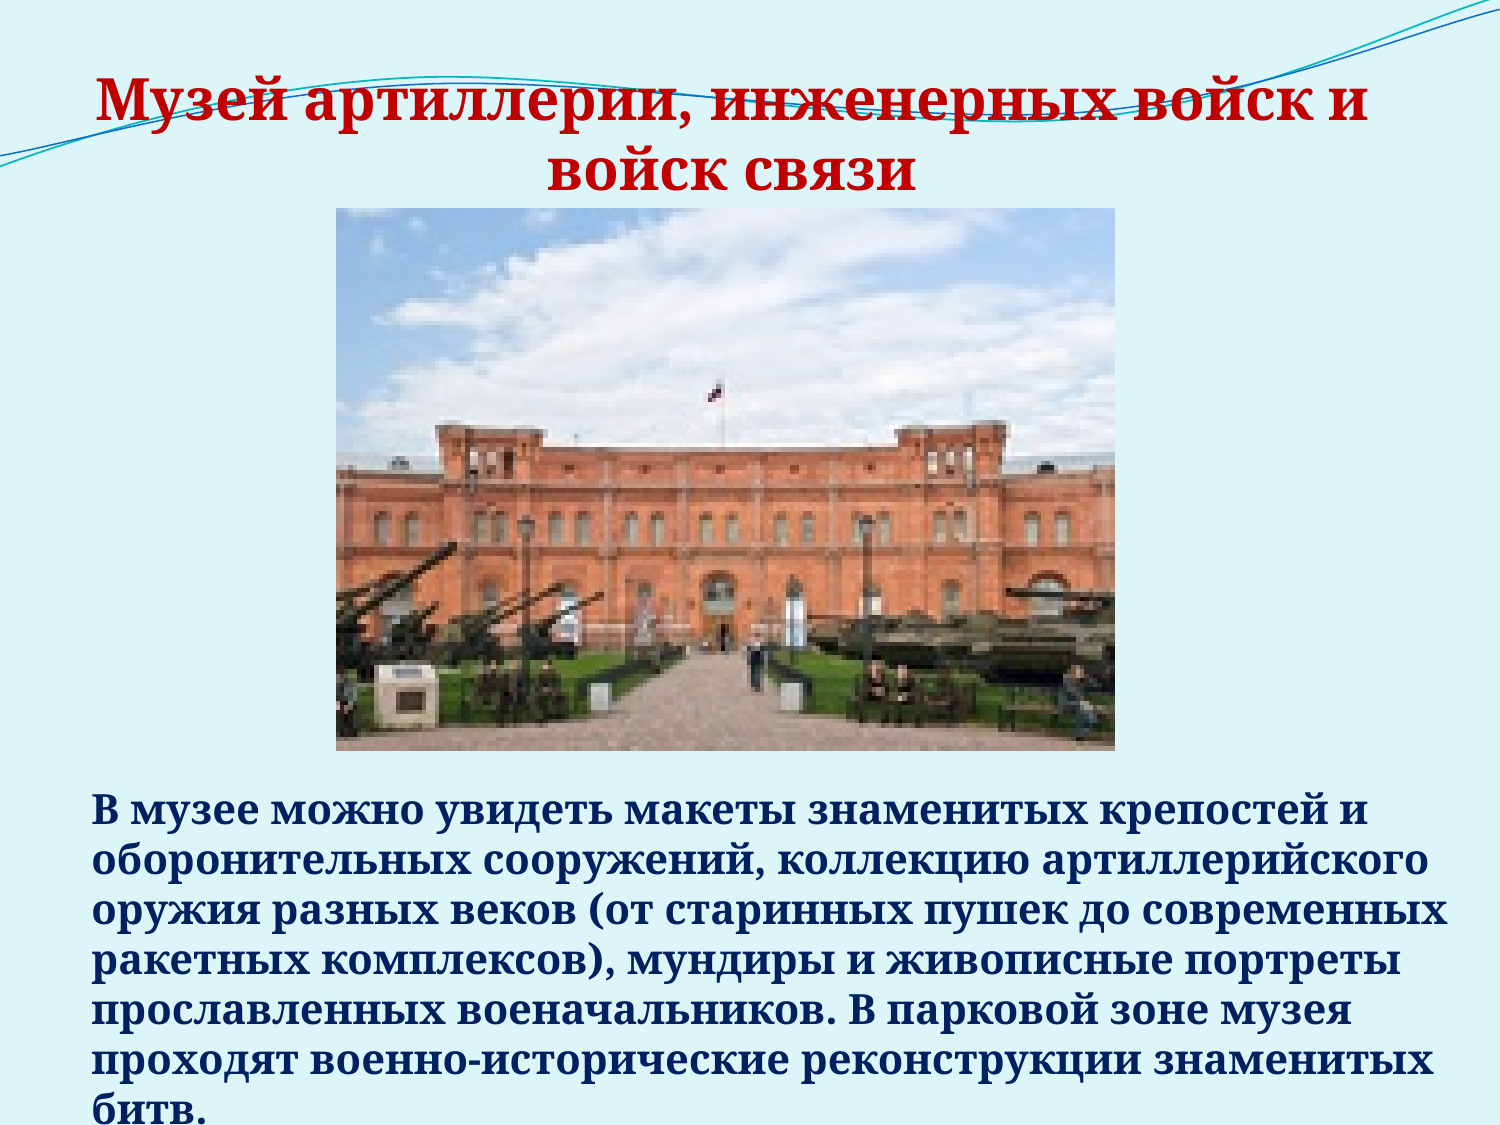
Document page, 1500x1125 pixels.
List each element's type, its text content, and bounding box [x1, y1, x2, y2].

text_box Музей артиллерии, инженерных войск и войск связи [64, 54, 1400, 210]
text_box В музее можно увидеть макеты знаменитых крепостей и оборонительных сооружений, коллекцию артиллерийского оружия разных веков (от старинных пушек до современных ракетных комплексов), мундиры и живописные портреты прославленных военачальников. В парковой зоне музея проходят военно-исторические реконструкции знаменитых битв. [76, 775, 1471, 1125]
picture [336, 207, 1116, 751]
